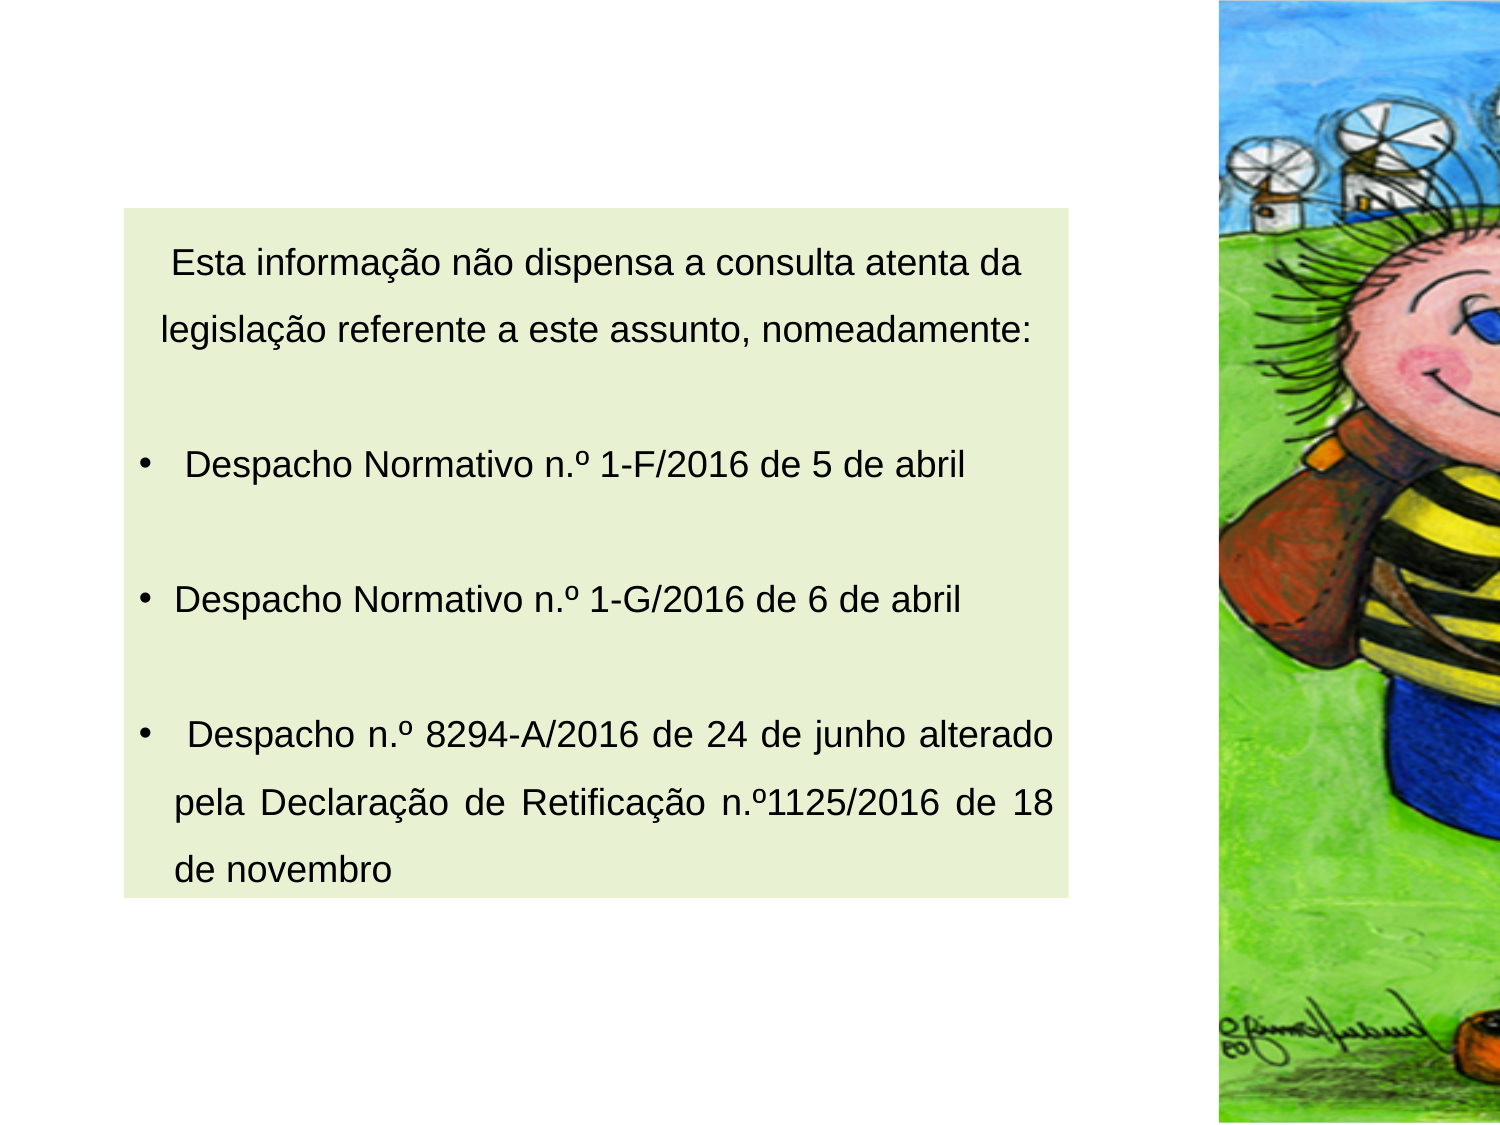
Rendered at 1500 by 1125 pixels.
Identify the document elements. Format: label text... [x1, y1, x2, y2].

text_box Esta informação não dispensa a consulta atenta da legislação referente a este assunto, nomeadamente: Despacho Normativo n.º 1-F/2016 de 5 de abril Despacho Normativo n.º 1-G/2016 de 6 de abril Despacho n.º 8294-A/2016 de 24 de junho alterado pela Declaração de Retificação n.º1125/2016 de 18 de novembro [123, 208, 1069, 898]
picture [1218, 0, 1500, 1125]
